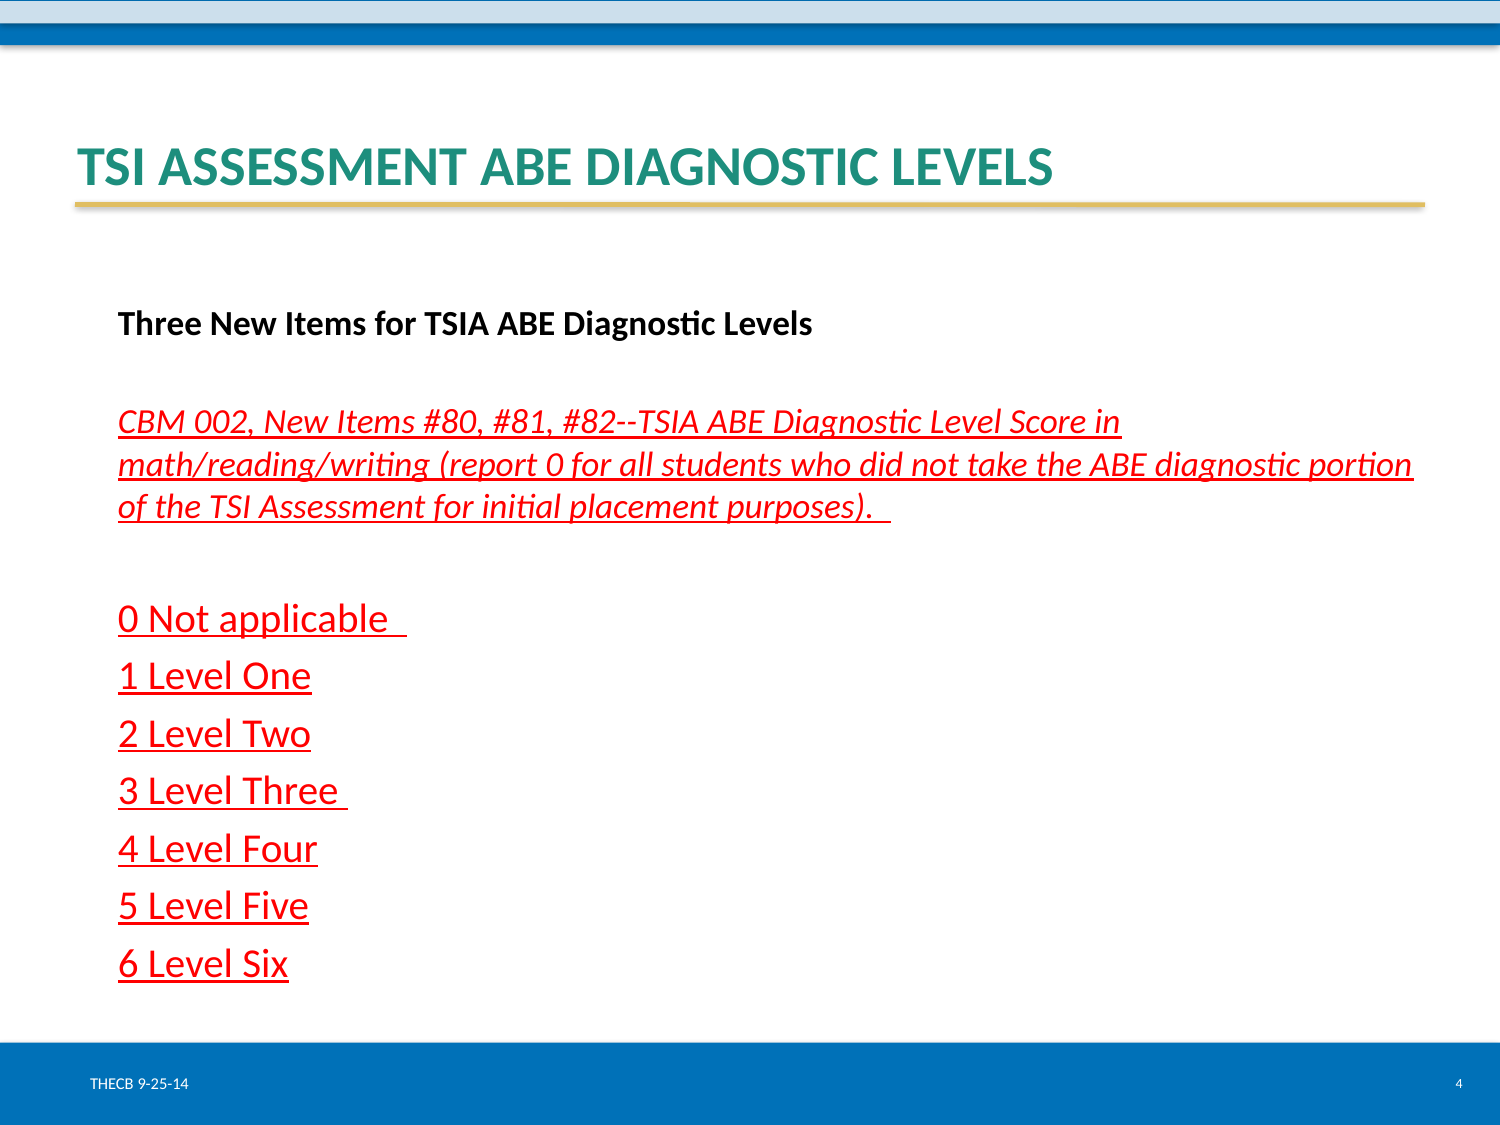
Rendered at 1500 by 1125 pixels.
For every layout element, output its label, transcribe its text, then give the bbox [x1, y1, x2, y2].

title TSI Assessment ABE Diagnostic Levels [77, 101, 1372, 205]
list Three New Items for TSIA ABE Diagnostic Levels CBM 002, New Items #80, #81, #82--TSIA ABE Diagnostic Level Score in math/reading/writing (report 0 for all students who did not take the ABE diagnostic portion of the TSI Assessment for initial placement purposes). 0 Not applicable 1 Level One 2 Level Two 3 Level Three 4 Level Four 5 Level Five 6 Level Six [102, 292, 1443, 996]
slide_number 4 [1320, 1063, 1478, 1103]
footer THECB 9-25-14 [75, 1042, 988, 1124]
